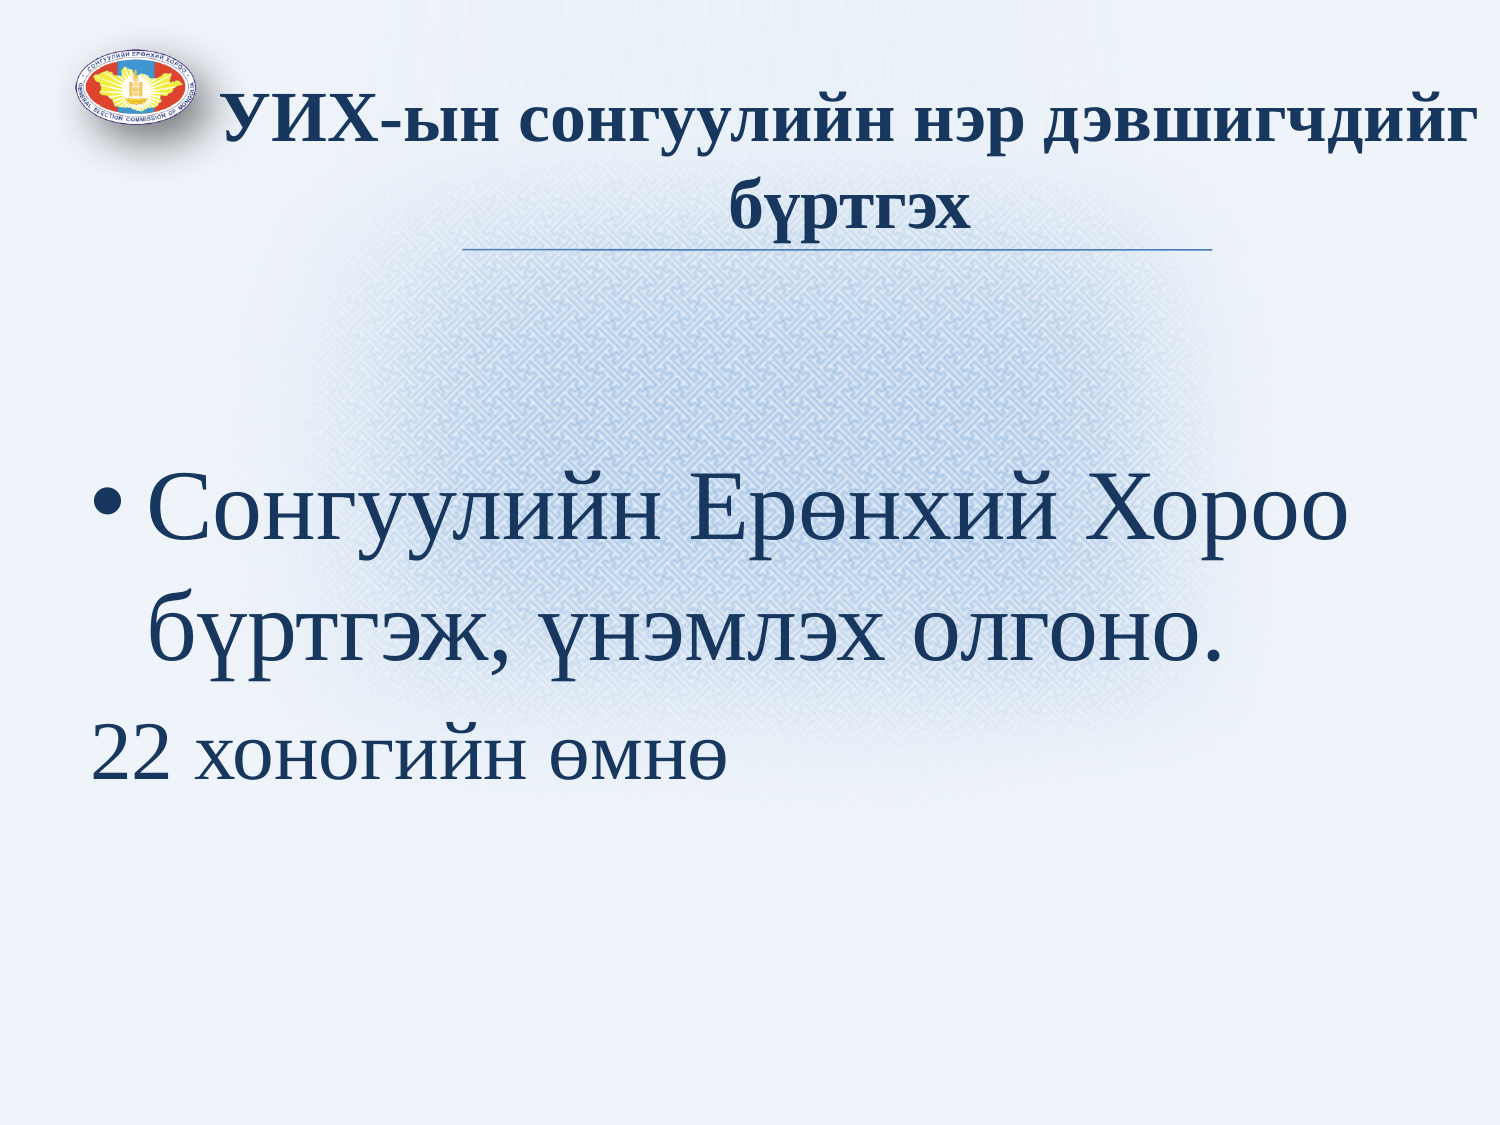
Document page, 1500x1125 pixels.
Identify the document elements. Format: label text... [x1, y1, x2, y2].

text_box УИХ-ын сонгуулийн нэр дэвшигчдийг бүртгэх [174, 62, 1500, 250]
list Сонгуулийн Ерөнхий Хороо бүртгэж, үнэмлэх олгоно. 22 хоногийн өмнө [75, 432, 1425, 863]
picture [0, 0, 1500, 1125]
